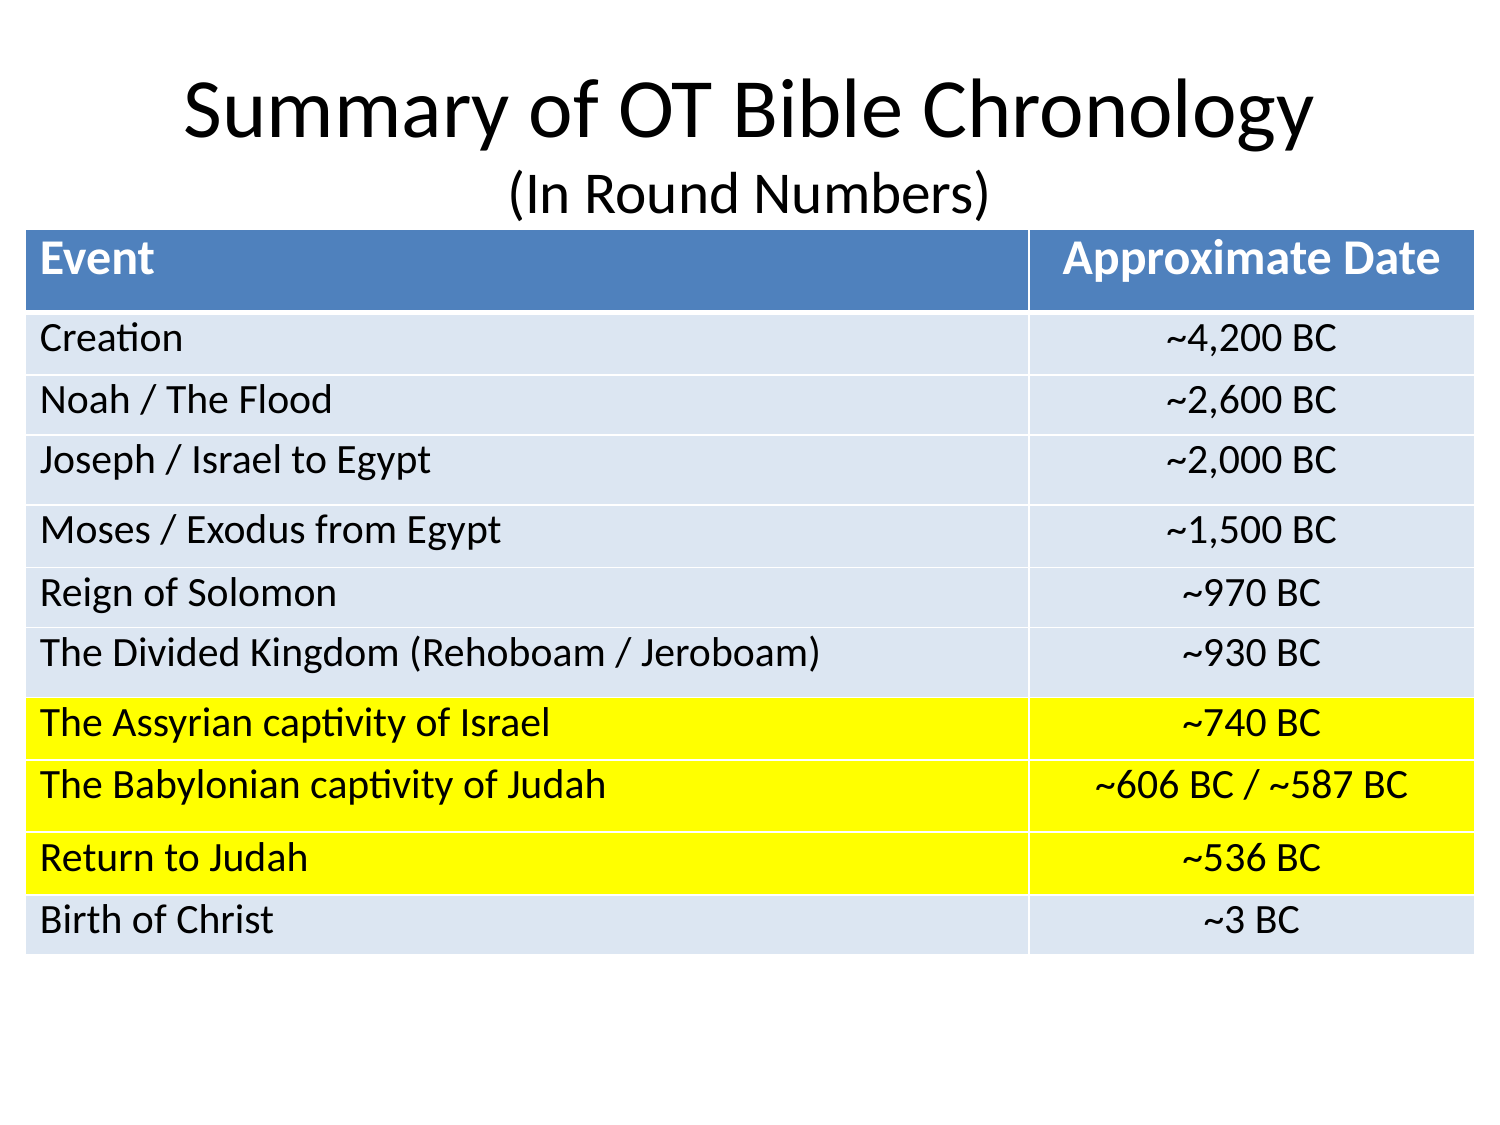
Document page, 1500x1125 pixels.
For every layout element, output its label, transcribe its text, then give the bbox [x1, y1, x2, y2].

table_cell ~2,600 BC [1030, 376, 1474, 434]
table_cell Moses / Exodus from Egypt [26, 506, 1028, 567]
table_cell ~606 BC / ~587 BC [1030, 761, 1474, 831]
table_cell ~2,000 BC [1030, 436, 1474, 504]
table_cell ~740 BC [1030, 698, 1474, 759]
table_cell Return to Judah [26, 833, 1028, 894]
table_cell ~930 BC [1030, 628, 1474, 697]
table_cell ~1,500 BC [1030, 506, 1474, 567]
table_cell Birth of Christ [26, 896, 1028, 954]
table_cell ~4,200 BC [1030, 315, 1474, 374]
table_cell The Assyrian captivity of Israel [26, 698, 1028, 759]
table_header Approximate Date [1030, 230, 1474, 310]
table_cell The Divided Kingdom (Rehoboam / Jeroboam) [26, 628, 1028, 697]
table_cell ~3 BC [1030, 896, 1474, 954]
table_header Event [26, 230, 1028, 310]
table_cell Noah / The Flood [26, 376, 1028, 434]
table_cell Joseph / Israel to Egypt [26, 436, 1028, 504]
table_cell Reign of Solomon [26, 568, 1028, 627]
title Summary of OT Bible Chronology (In Round Numbers) [75, 45, 1425, 228]
table_cell The Babylonian captivity of Judah [26, 761, 1028, 831]
table_cell ~970 BC [1030, 568, 1474, 627]
table_cell Creation [26, 315, 1028, 374]
table_cell ~536 BC [1030, 833, 1474, 894]
